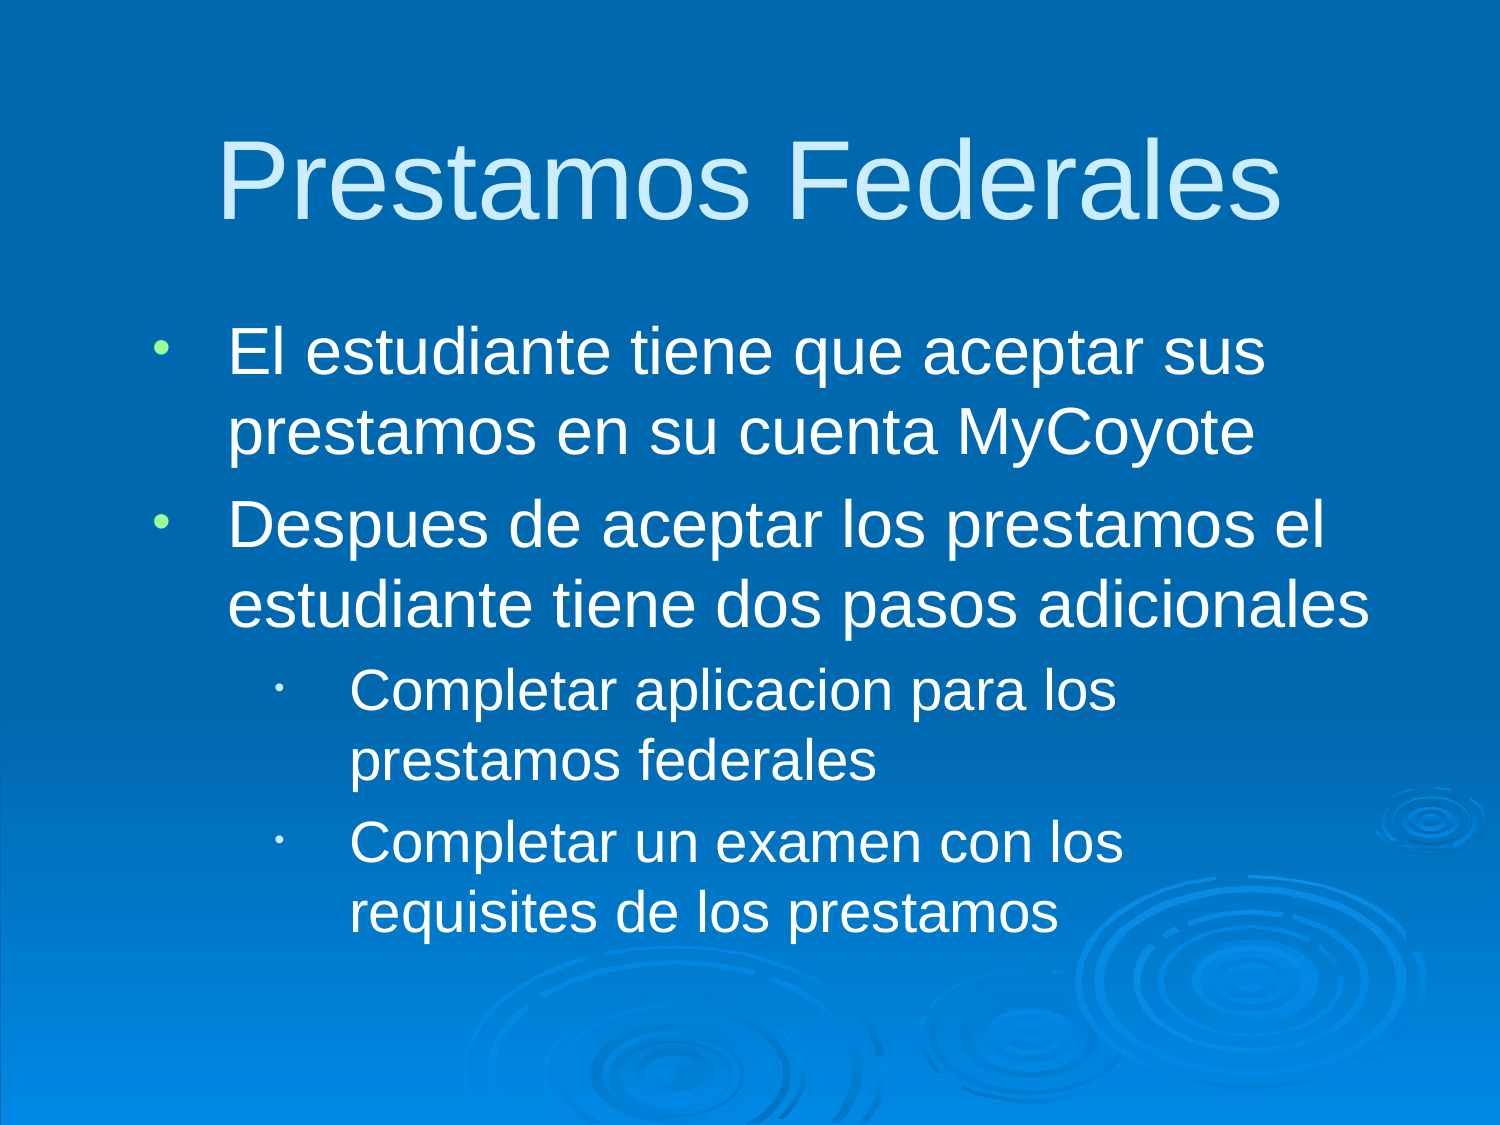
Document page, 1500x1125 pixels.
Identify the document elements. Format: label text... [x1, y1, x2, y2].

title Prestamos Federales [112, 112, 1388, 251]
subtitle El estudiante tiene que aceptar sus prestamos en su cuenta MyCoyote Despues de aceptar los prestamos el estudiante tiene dos pasos adicionales Completar aplicacion para los prestamos federales Completar un examen con los requisites de los prestamos [137, 299, 1388, 1026]
